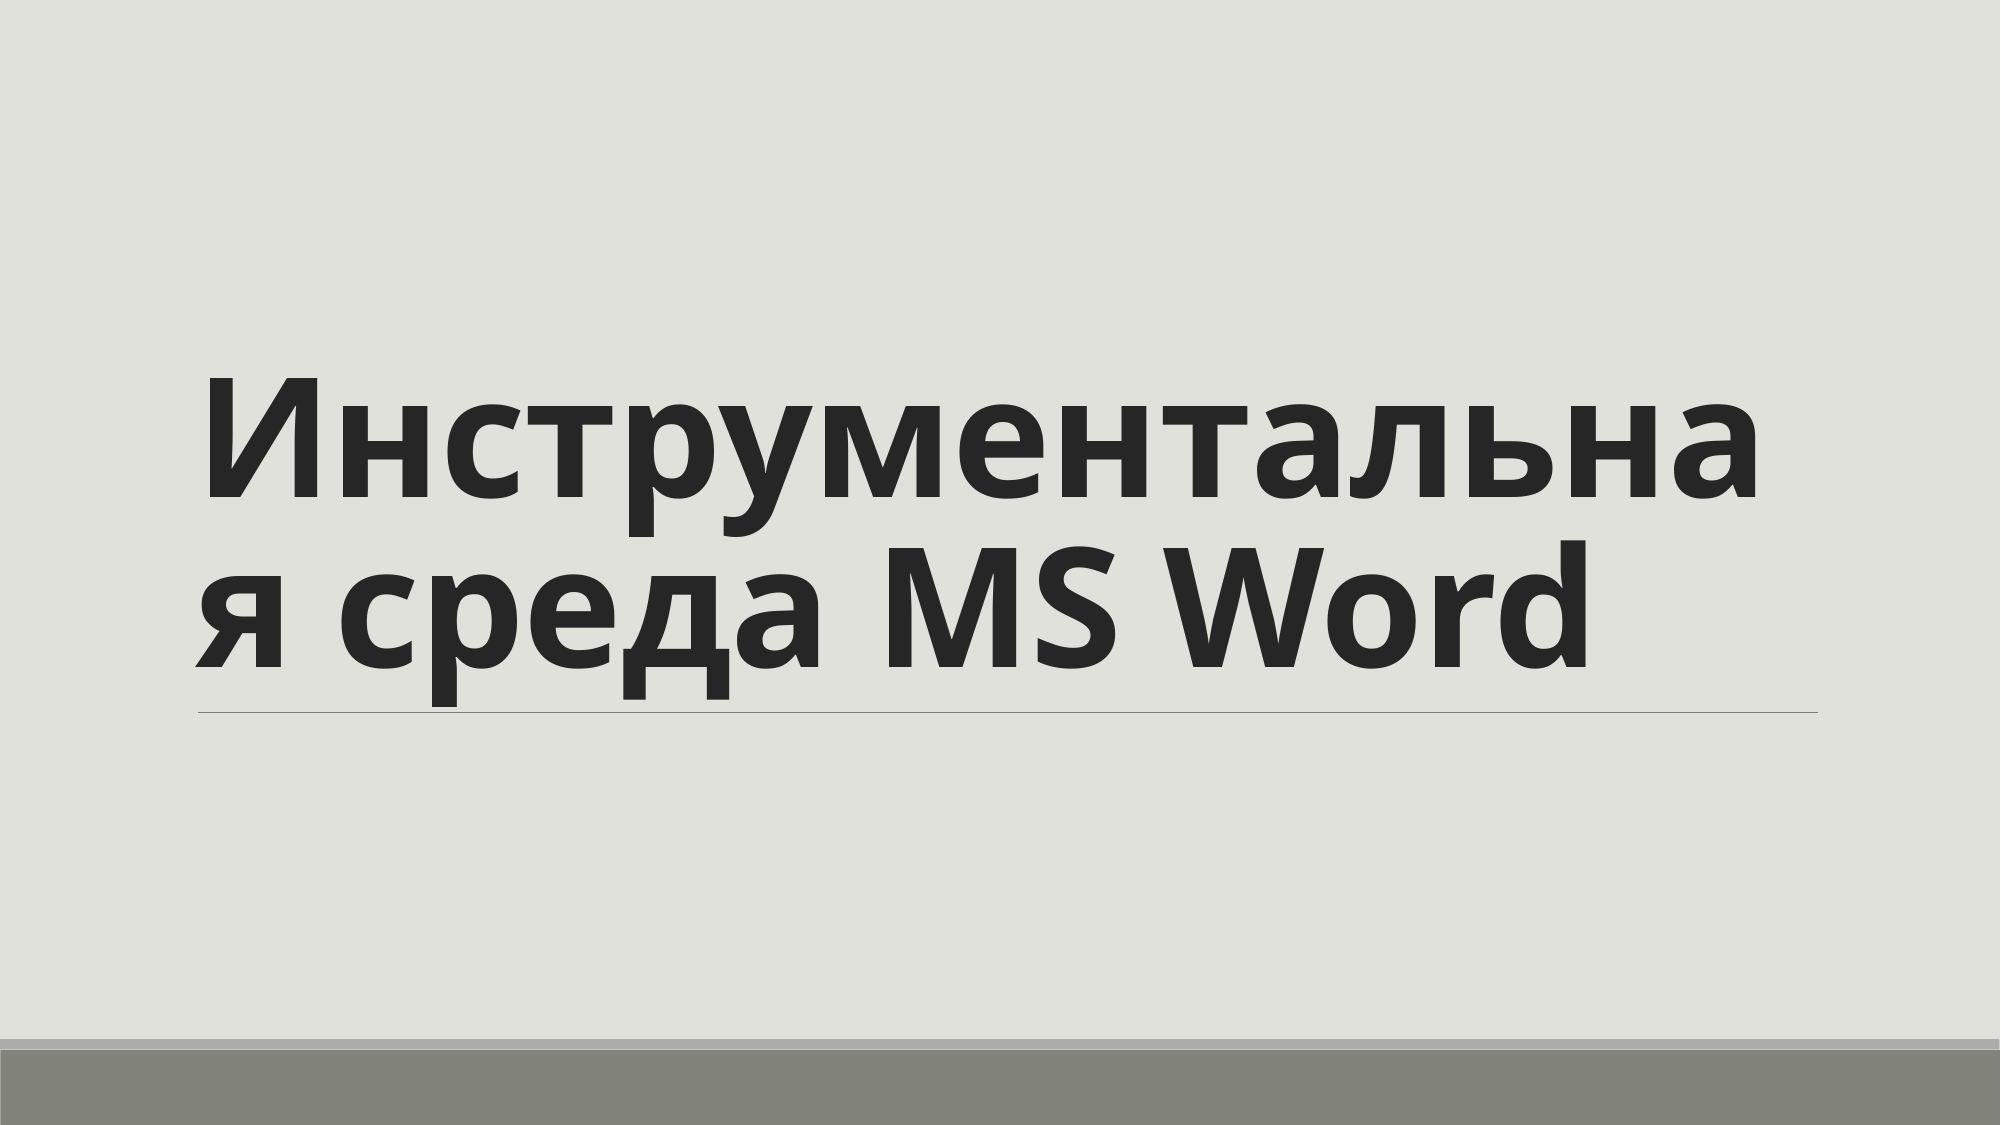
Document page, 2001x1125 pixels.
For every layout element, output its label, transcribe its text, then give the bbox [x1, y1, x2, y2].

title Инструментальная среда MS Word [180, 124, 1830, 710]
